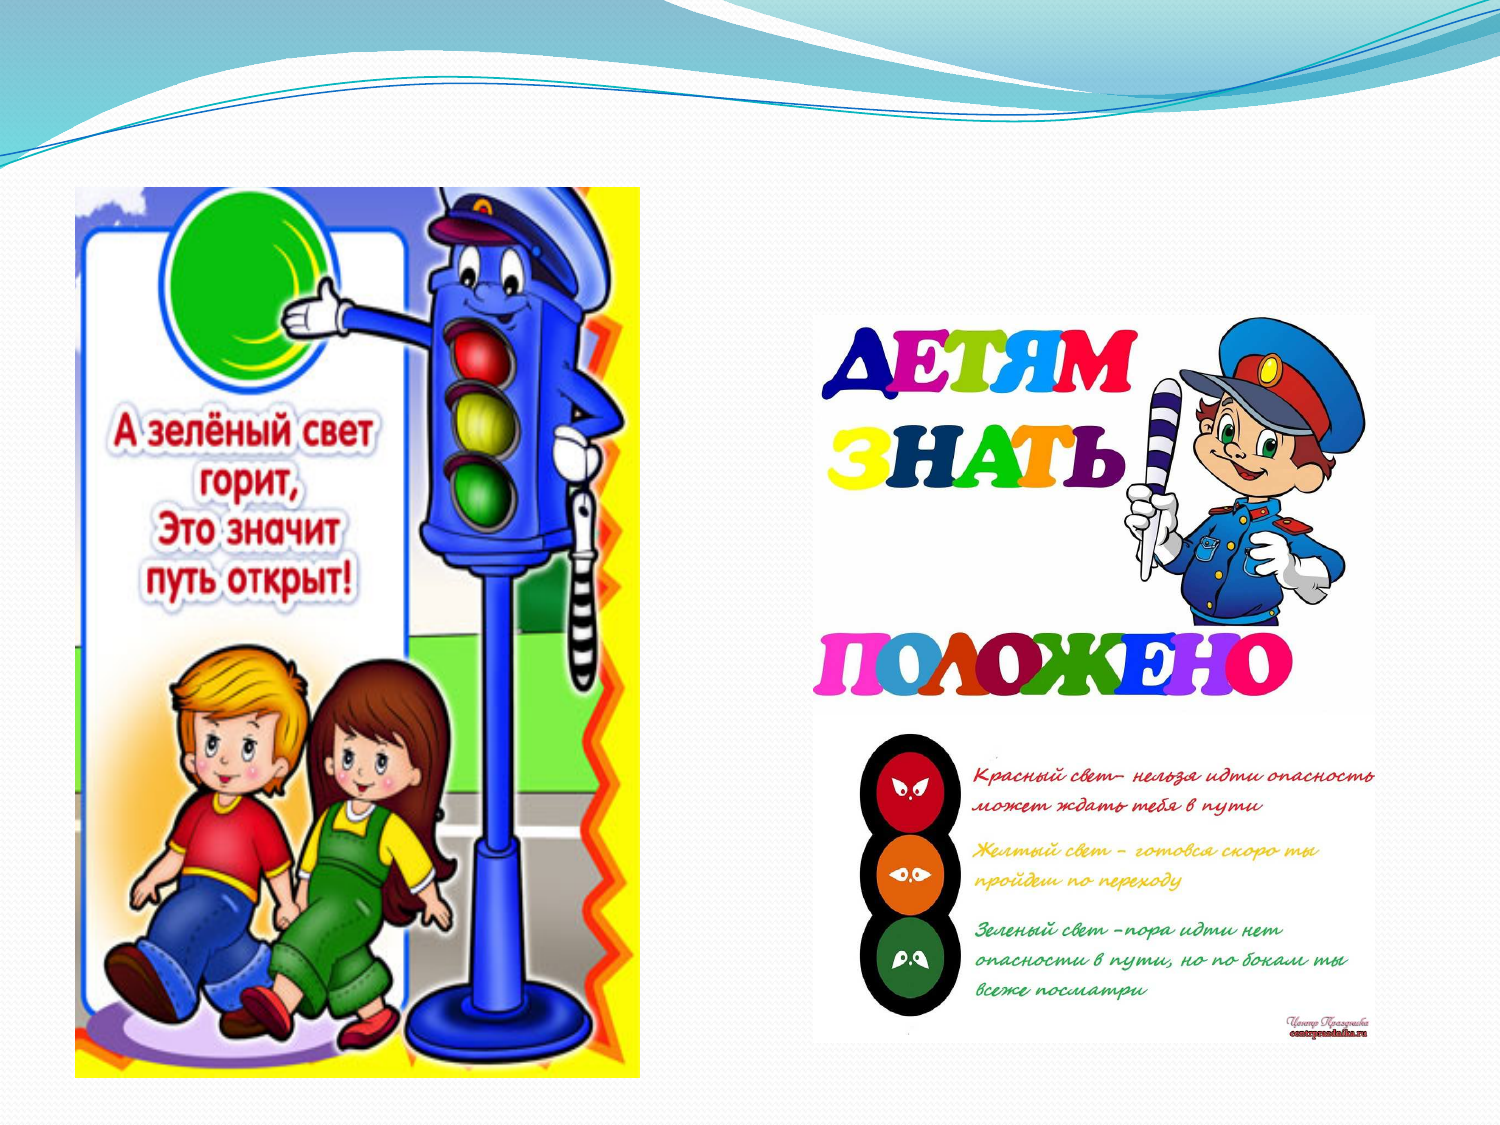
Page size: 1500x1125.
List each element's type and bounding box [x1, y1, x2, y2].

list [74, 187, 669, 1079]
list [812, 314, 1375, 1043]
